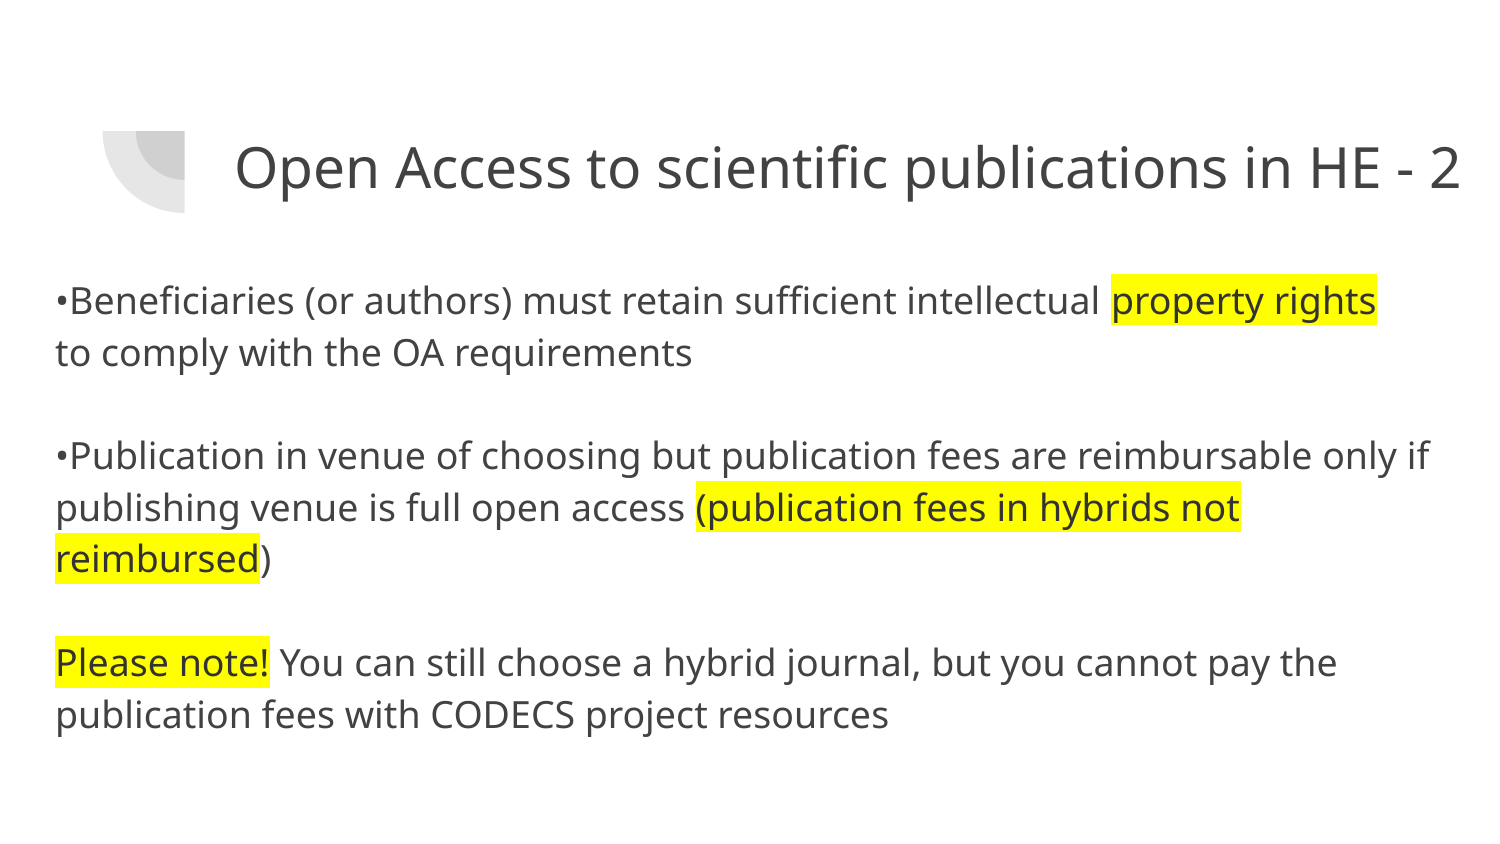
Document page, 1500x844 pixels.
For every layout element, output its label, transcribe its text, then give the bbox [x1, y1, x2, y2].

list Open Access to scientific publications in HE - 2 [219, 116, 1500, 216]
text_box •Beneficiaries (or authors) must retain sufficient intellectual property rights to comply with the OA requirements •Publication in venue of choosing but publication fees are reimbursable only if publishing venue is full open access (publication fees in hybrids not reimbursed) Please note! You can still choose a hybrid journal, but you cannot pay the publication fees with CODECS project resources [40, 255, 1460, 844]
